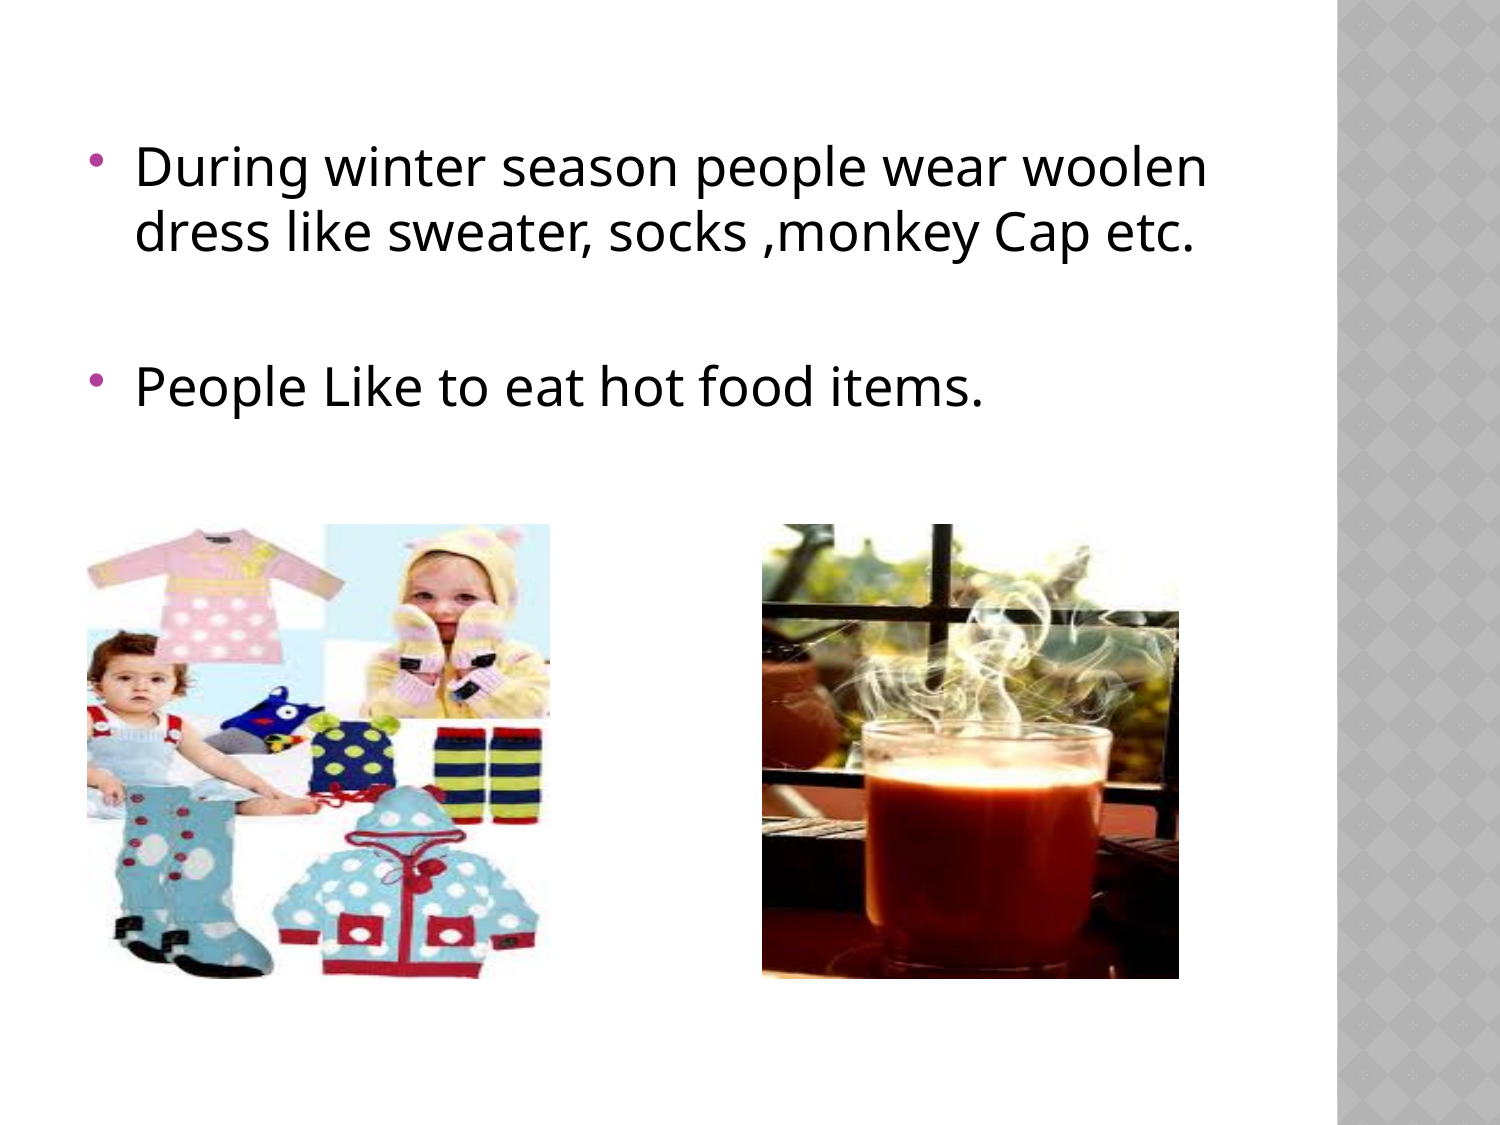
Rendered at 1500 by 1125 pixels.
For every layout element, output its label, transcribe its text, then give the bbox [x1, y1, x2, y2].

list During winter season people wear woolen dress like sweater, socks ,monkey Cap etc. People Like to eat hot food items. [75, 125, 1263, 1059]
picture [87, 524, 551, 979]
picture [762, 524, 1180, 979]
